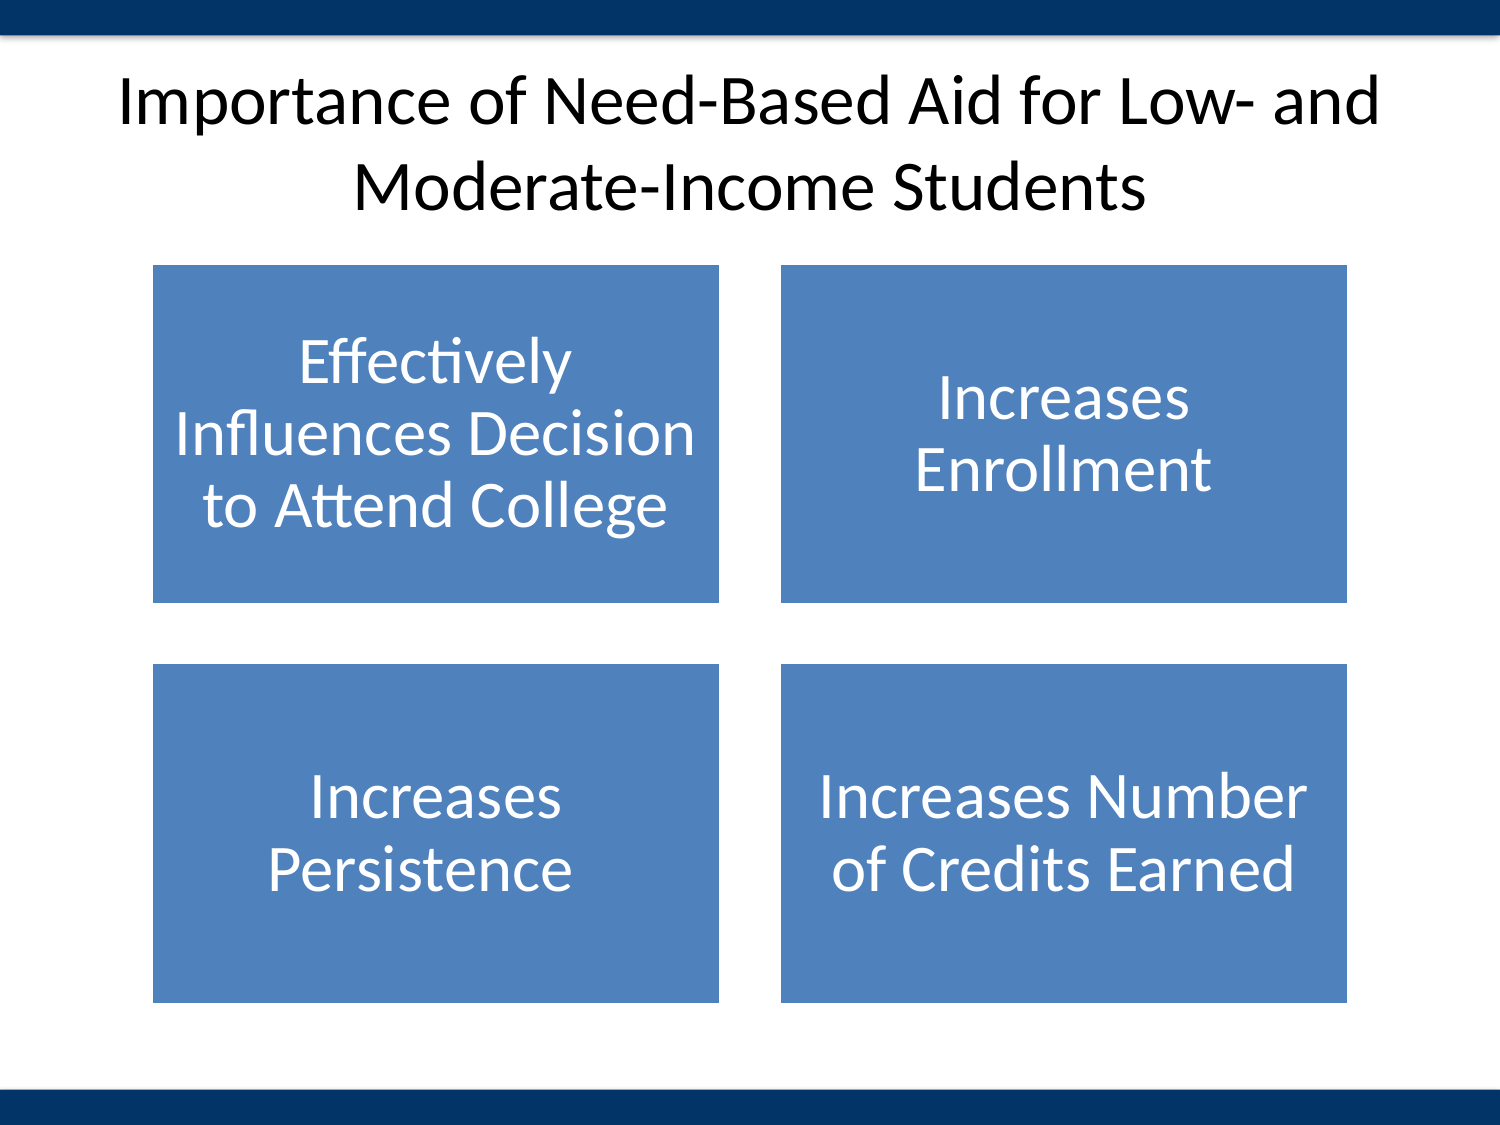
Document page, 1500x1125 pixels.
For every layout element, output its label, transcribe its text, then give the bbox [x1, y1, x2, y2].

title Importance of Need-Based Aid for Low- and Moderate-Income Students [75, 45, 1425, 233]
text_box [0, 0, 1500, 36]
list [74, 262, 1426, 1006]
text_box [0, 1089, 1500, 1125]
